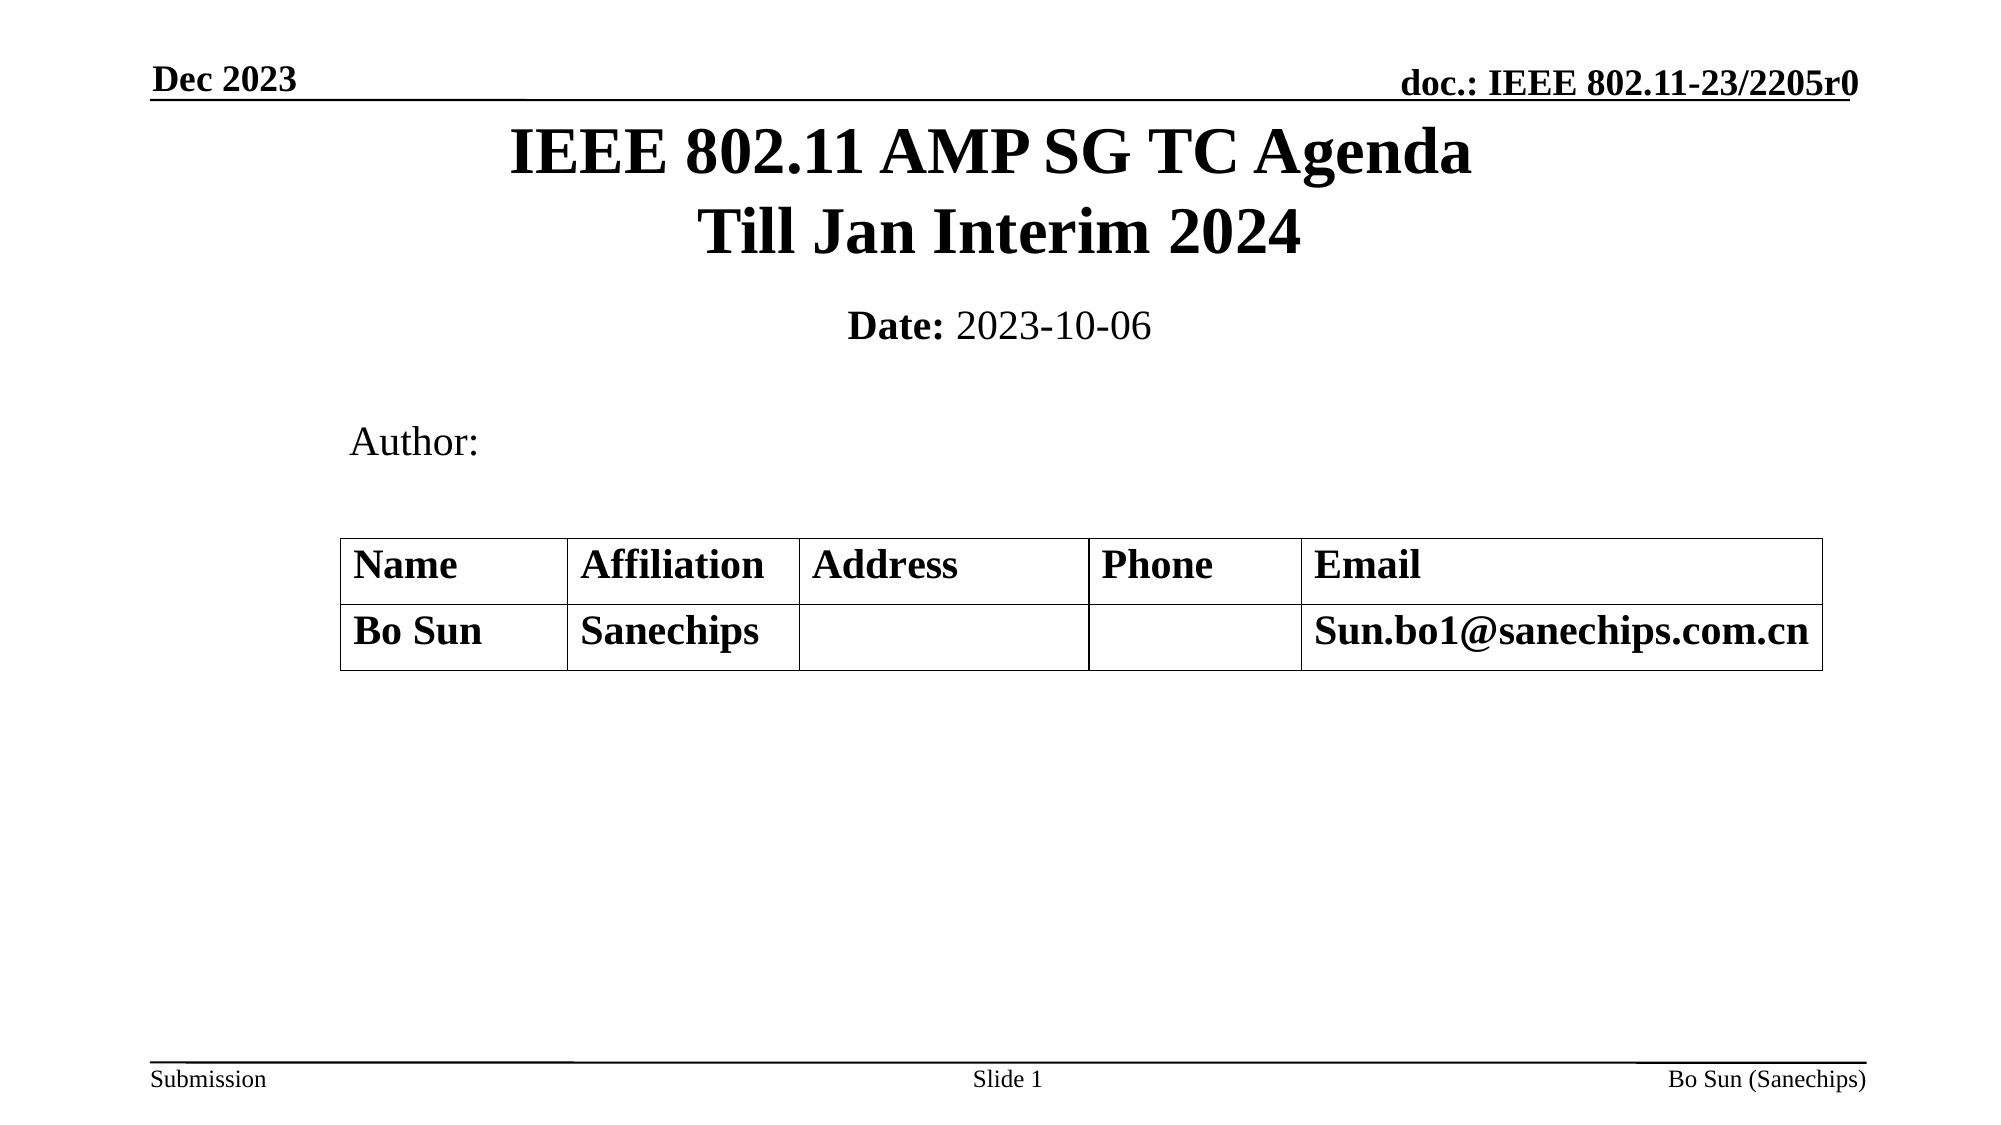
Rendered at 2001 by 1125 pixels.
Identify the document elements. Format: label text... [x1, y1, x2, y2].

text_box IEEE 802.11 AMP SG TC Agenda Till Jan Interim 2024 [295, 99, 1705, 275]
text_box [323, 537, 1854, 726]
slide_number Slide [949, 1061, 1067, 1123]
text_box Author: [323, 406, 562, 469]
footer Bo Sun (Sanechips) [1169, 1061, 1867, 1093]
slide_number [152, 54, 563, 100]
text_box Date: 2023-10-06 [362, 290, 1638, 353]
